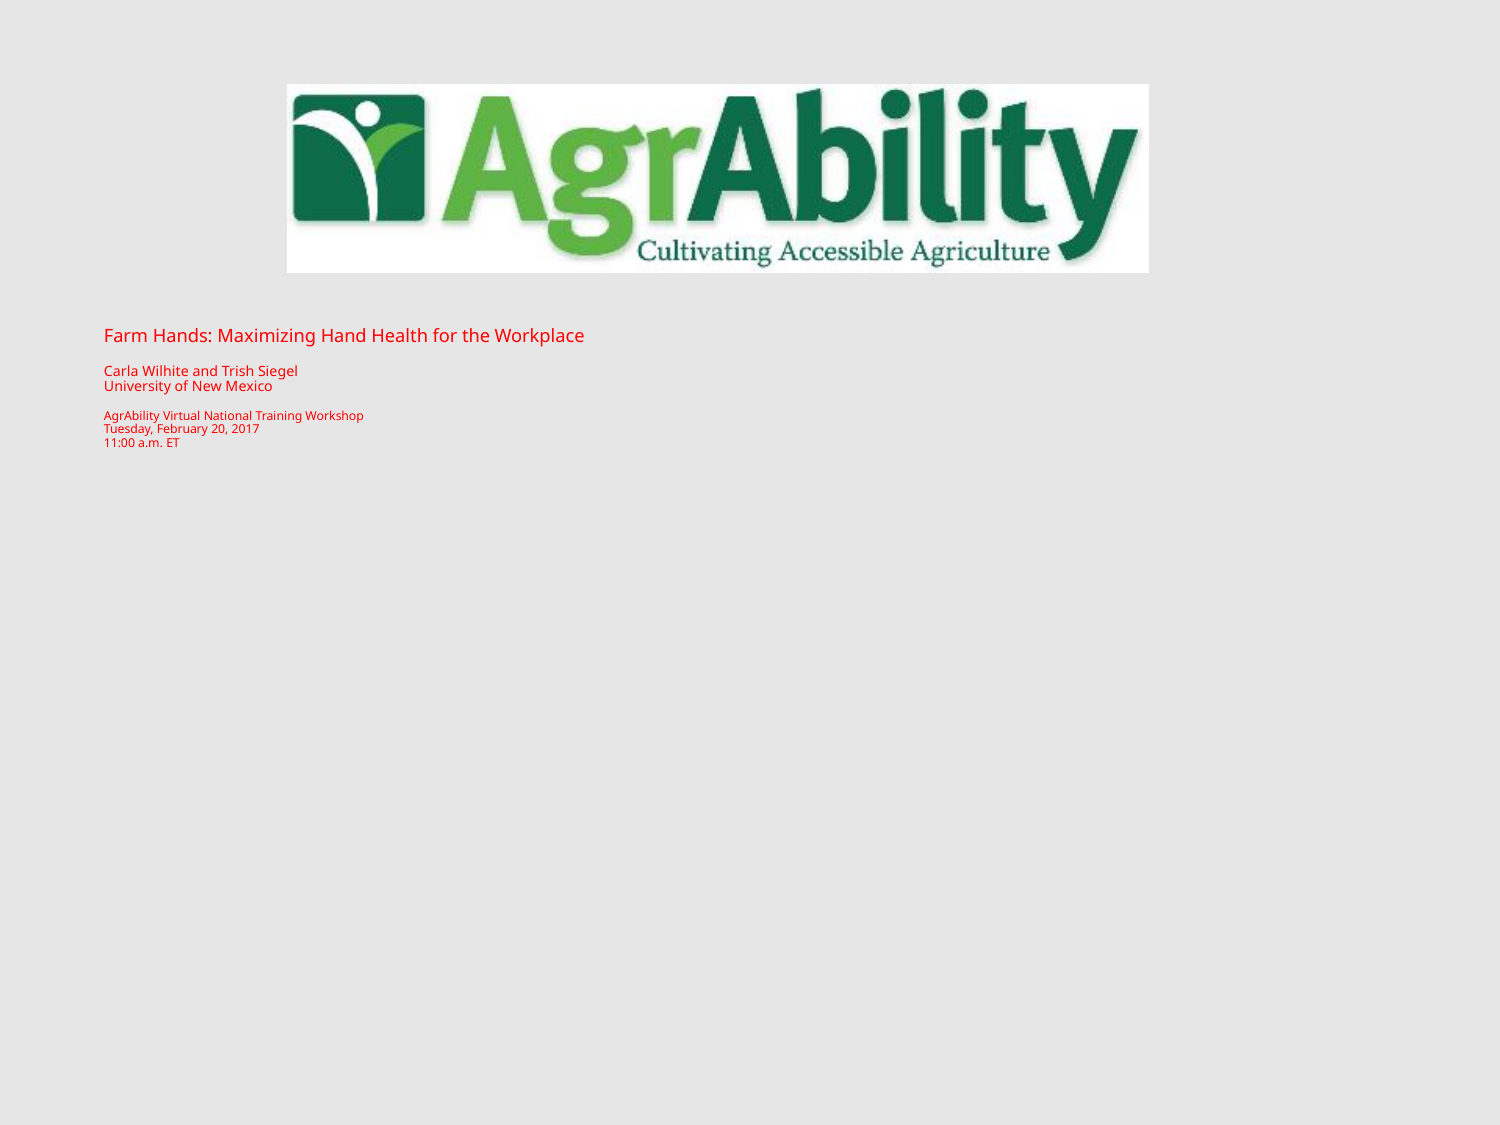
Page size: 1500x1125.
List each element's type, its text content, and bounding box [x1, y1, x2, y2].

title Farm Hands: Maximizing Hand Health for the Workplace Carla Wilhite and Trish Siegel University of New Mexico AgrAbility Virtual National Training Workshop Tuesday, February 20, 2017 11:00 a.m. ET [89, 311, 1415, 494]
picture [286, 84, 1149, 273]
